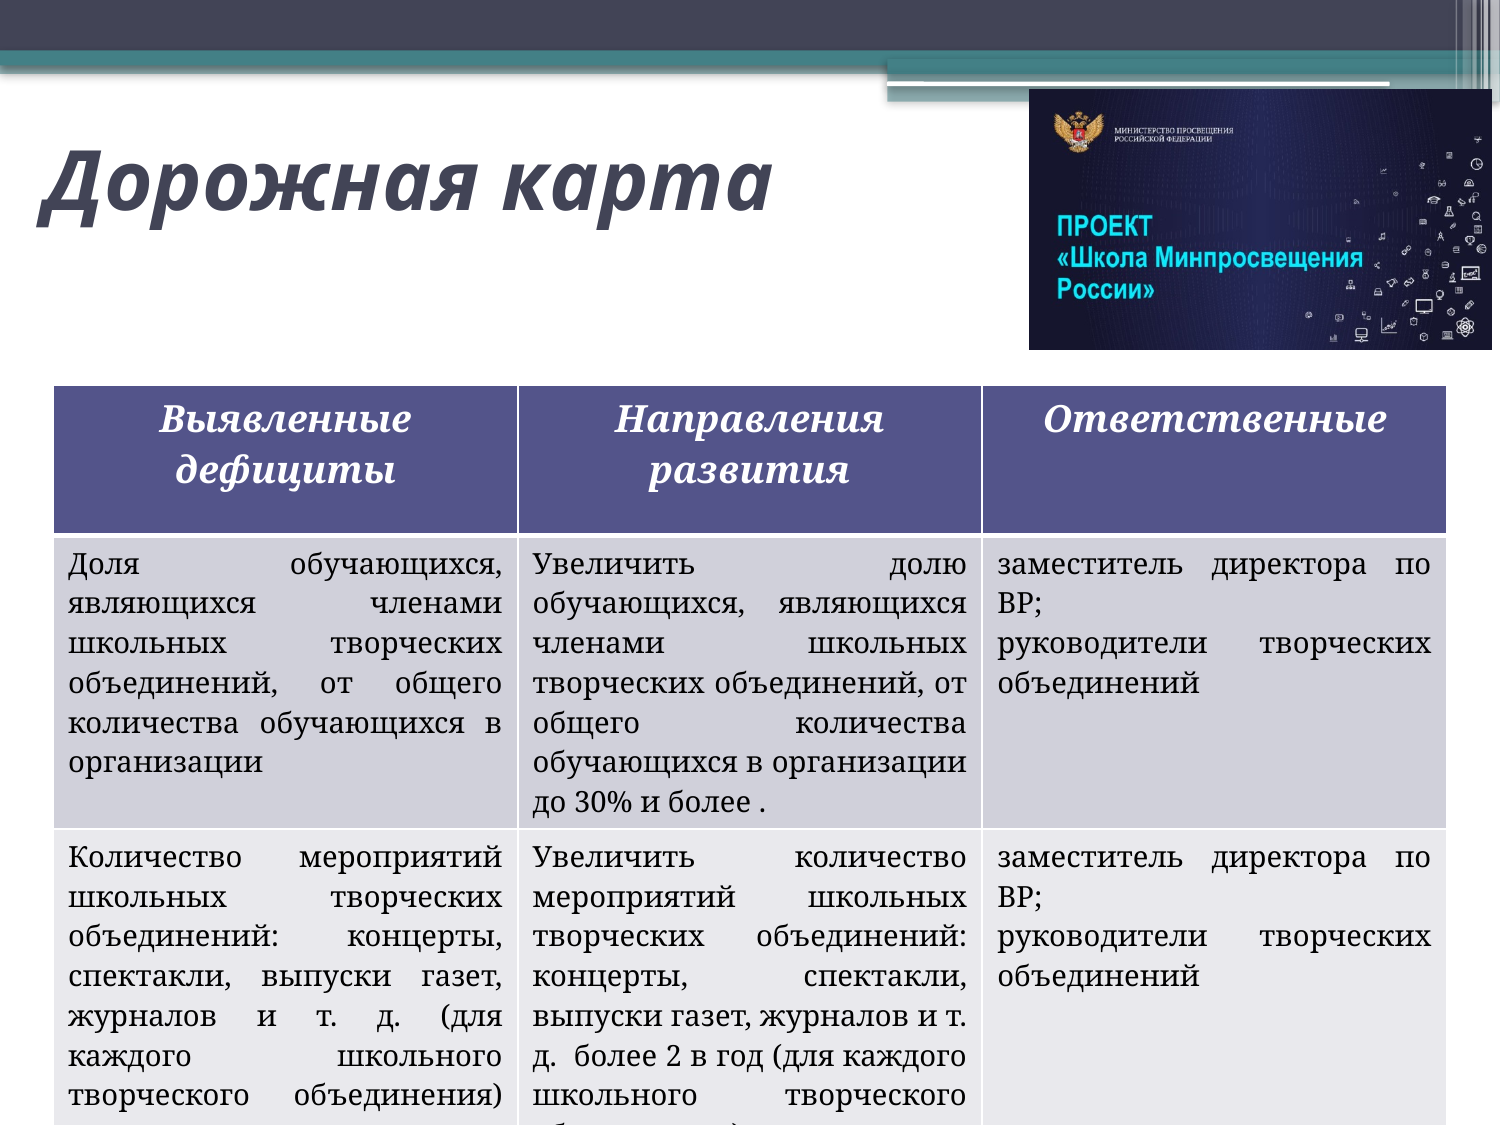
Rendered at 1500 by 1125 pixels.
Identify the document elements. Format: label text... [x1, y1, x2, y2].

table_cell заместитель директора по ВР; руководители творческих объединений [983, 538, 1446, 828]
table_cell Увеличить количество мероприятий школьных творческих объединений: концерты, спектакли, выпуски газет, журналов и т. д. более 2 в год (для каждого школьного творческого объединения) [519, 830, 981, 1125]
table_cell Количество мероприятий школьных творческих объединений: концерты, спектакли, выпуски газет, журналов и т. д. (для каждого школьного творческого объединения) [54, 830, 517, 1125]
table_cell Доля обучающихся, являющихся членами школьных творческих объединений, от общего количества обучающихся в организации [54, 538, 517, 828]
table_header Направления развития [519, 386, 981, 533]
picture [1029, 89, 1492, 350]
title Дорожная карта [29, 90, 869, 265]
table_header Ответственные [983, 386, 1446, 533]
table_cell заместитель директора по ВР; руководители творческих объединений [983, 830, 1446, 1125]
table_header Выявленные дефициты [54, 386, 517, 533]
table_cell Увеличить долю обучающихся, являющихся членами школьных творческих объединений, от общего количества обучающихся в организации до 30% и более . [519, 538, 981, 828]
